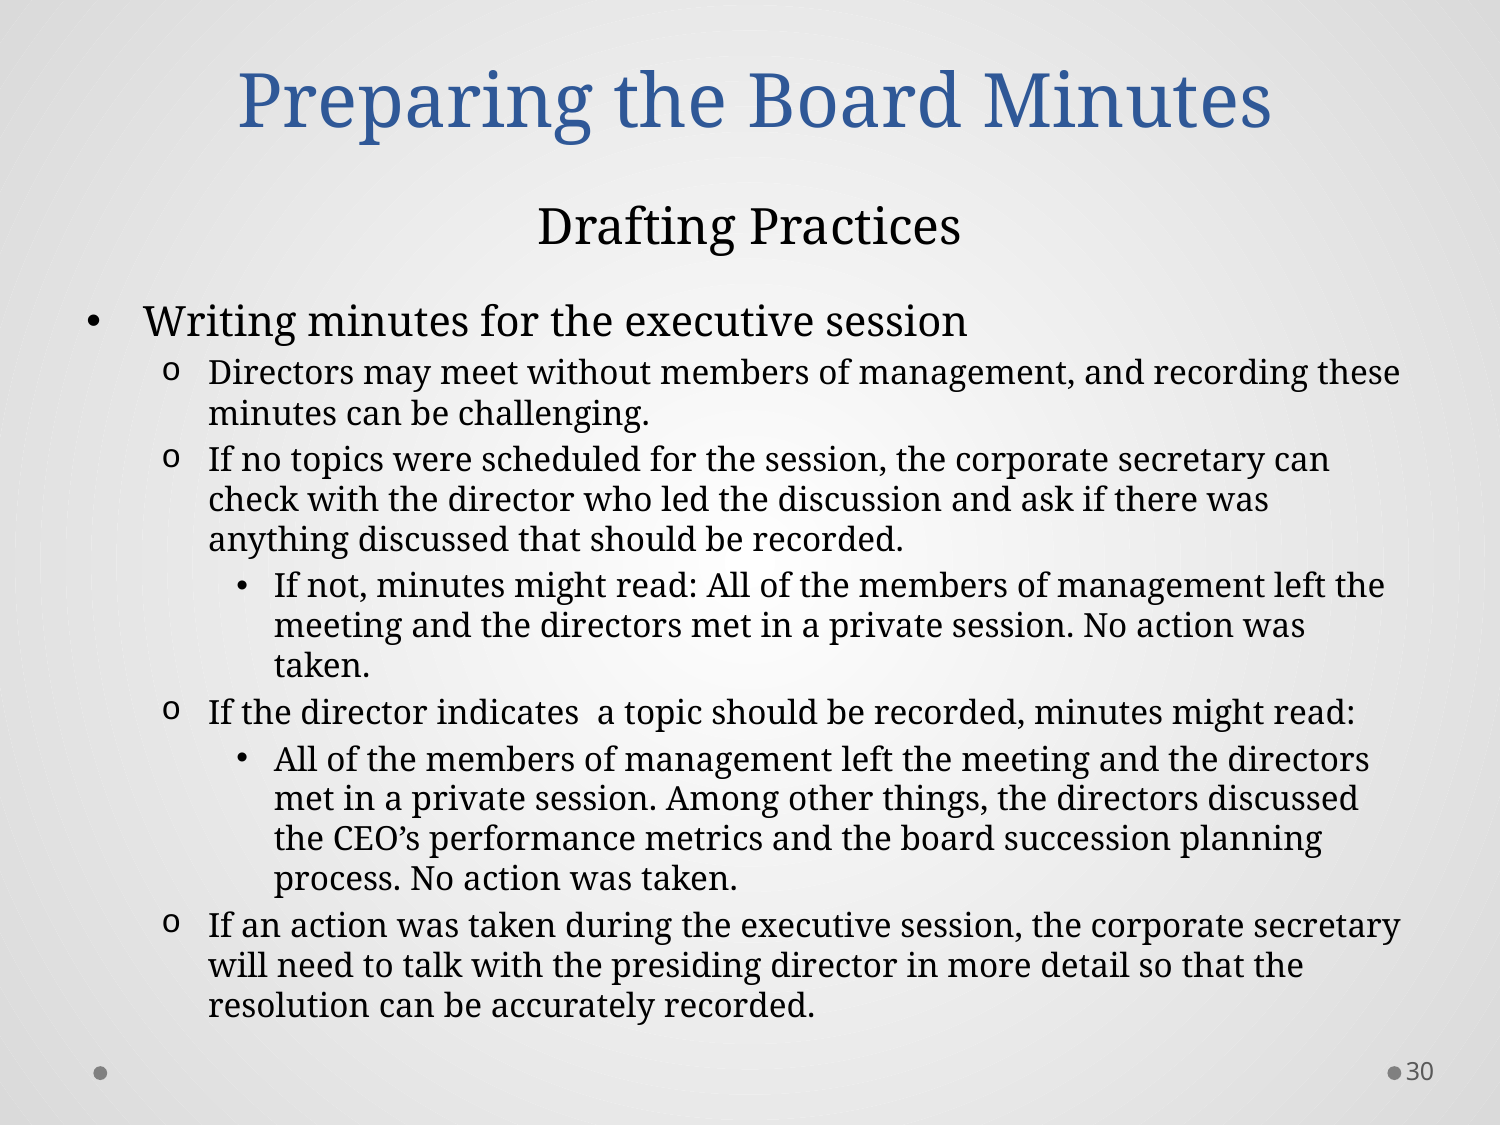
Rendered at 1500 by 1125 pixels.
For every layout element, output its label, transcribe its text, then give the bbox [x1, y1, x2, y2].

list Writing minutes for the executive session Directors may meet without members of management, and recording these minutes can be challenging. If no topics were scheduled for the session, the corporate secretary can check with the director who led the discussion and ask if there was anything discussed that should be recorded. If not, minutes might read: All of the members of management left the meeting and the directors met in a private session. No action was taken. If the director indicates a topic should be recorded, minutes might read: All of the members of management left the meeting and the directors met in a private session. Among other things, the directors discussed the CEO’s performance metrics and the board succession planning process. No action was taken. If an action was taken during the executive session, the corporate secretary will need to talk with the presiding director in more detail so that the resolution can be accurately recorded. [71, 287, 1422, 1063]
text_box Drafting Practices [74, 186, 1425, 262]
title Preparing the Board Minutes [80, 0, 1431, 150]
slide_number 30 [1401, 1042, 1494, 1103]
